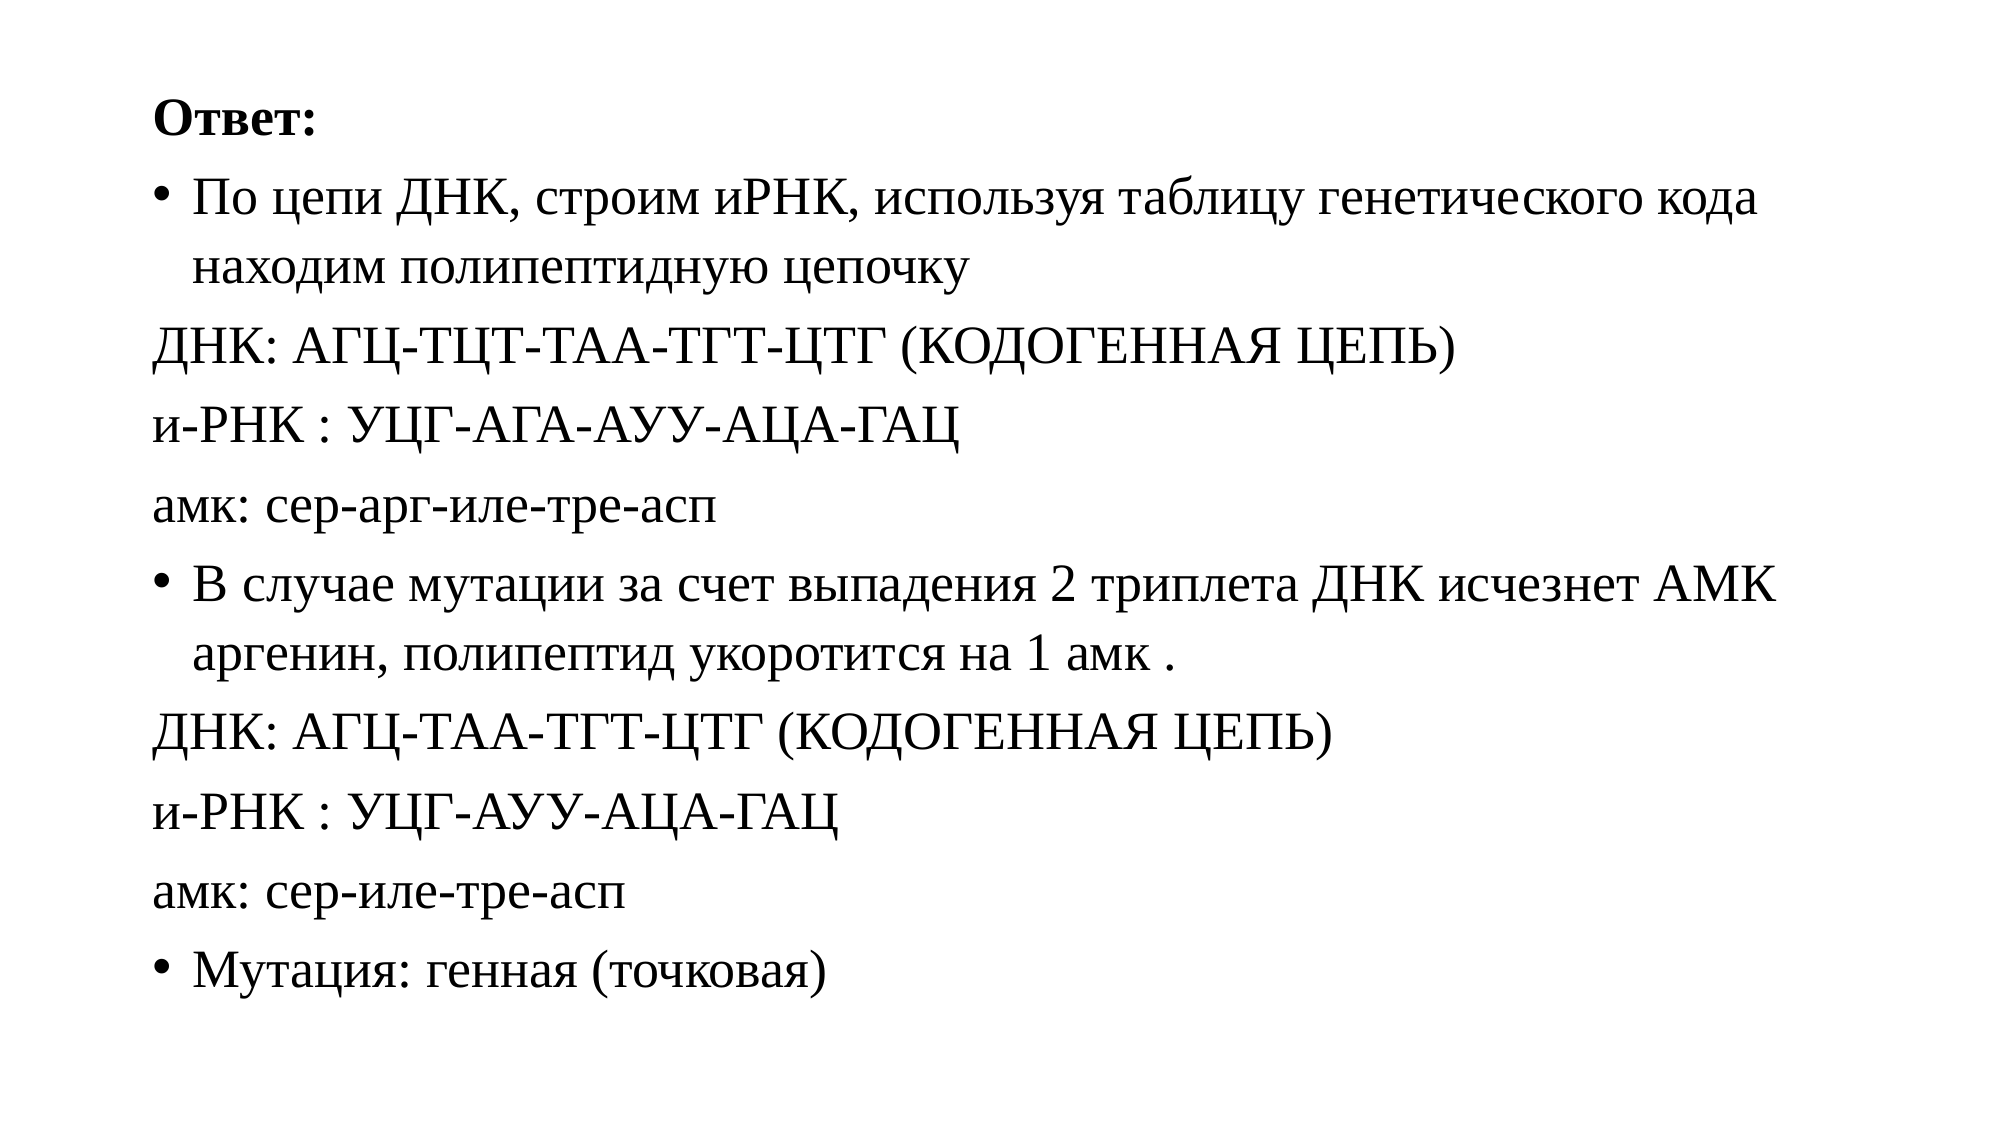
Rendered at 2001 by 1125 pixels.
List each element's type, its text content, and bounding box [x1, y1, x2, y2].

list Ответ: По цепи ДНК, строим иРНК, используя таблицу генетического кода находим полипептидную цепочку ДНК: АГЦ-ТЦТ-ТАА-ТГТ-ЦТГ (КОДОГЕННАЯ ЦЕПЬ) и-РНК : УЦГ-АГА-АУУ-АЦА-ГАЦ амк: сер-арг-иле-тре-асп В случае мутации за счет выпадения 2 триплета ДНК исчезнет АМК аргенин, полипептид укоротится на 1 амк . ДНК: АГЦ-ТАА-ТГТ-ЦТГ (КОДОГЕННАЯ ЦЕПЬ) и-РНК : УЦГ-АУУ-АЦА-ГАЦ амк: сер-иле-тре-асп Мутация: генная (точковая) [137, 69, 1863, 1072]
